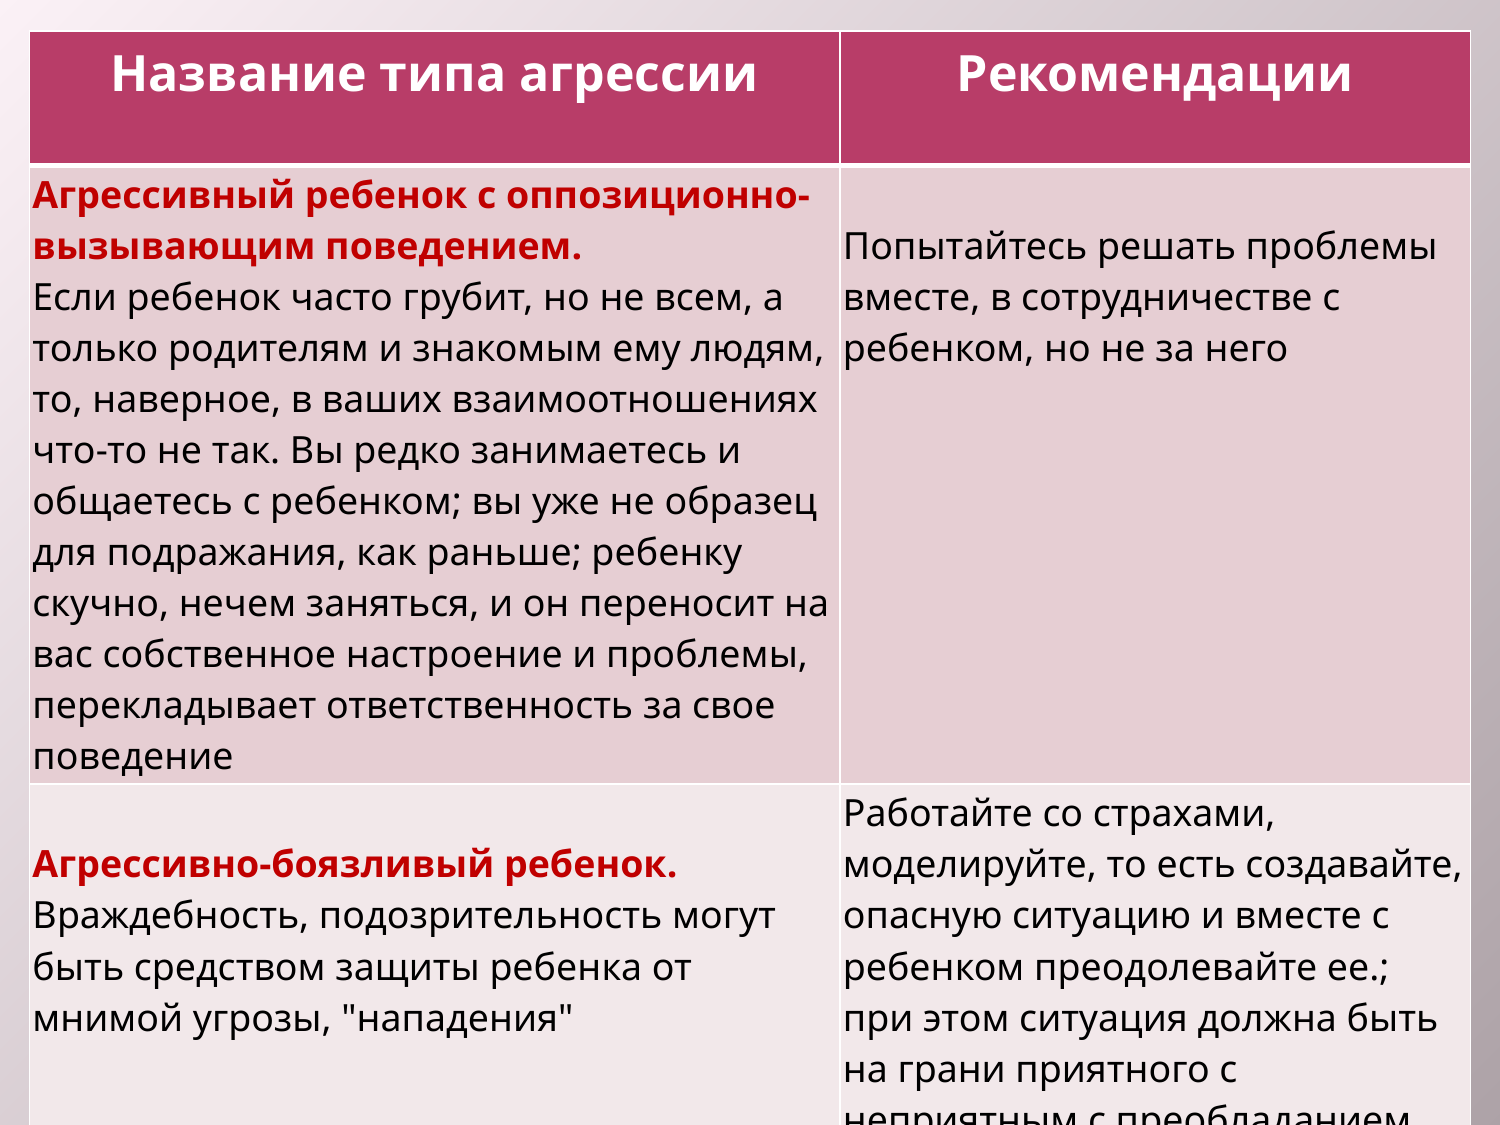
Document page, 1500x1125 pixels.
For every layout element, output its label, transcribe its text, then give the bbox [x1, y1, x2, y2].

table_header Рекомендации [841, 32, 1470, 163]
table_cell Работайте со страхами, моделируйте, то есть создавайте, опасную ситуацию и вместе с ребенком преодолевайте ее.; при этом ситуация должна быть на грани приятного с неприятным с преобладанием приятного [841, 785, 1470, 1125]
table_cell Агрессивный ребенок с оппозиционно-вызывающим поведением. Если ребенок часто грубит, но не всем, а только родителям и знакомым ему людям, то, наверное, в ваших взаимоотношениях что-то не так. Вы редко занимаетесь и общаетесь с ребенком; вы уже не образец для подражания, как раньше; ребенку скучно, нечем заняться, и он переносит на вас собственное настроение и проблемы, перекладывает ответственность за свое поведение [30, 168, 839, 783]
table_cell Попытайтесь решать проблемы вместе, в сотрудничестве с ребенком, но не за него [841, 168, 1470, 783]
table_header Название типа агрессии [30, 32, 839, 163]
table_cell Агрессивно-боязливый ребенок. Враждебность, подозрительность могут быть средством защиты ребенка от мнимой угрозы, "нападения" [30, 785, 839, 1125]
